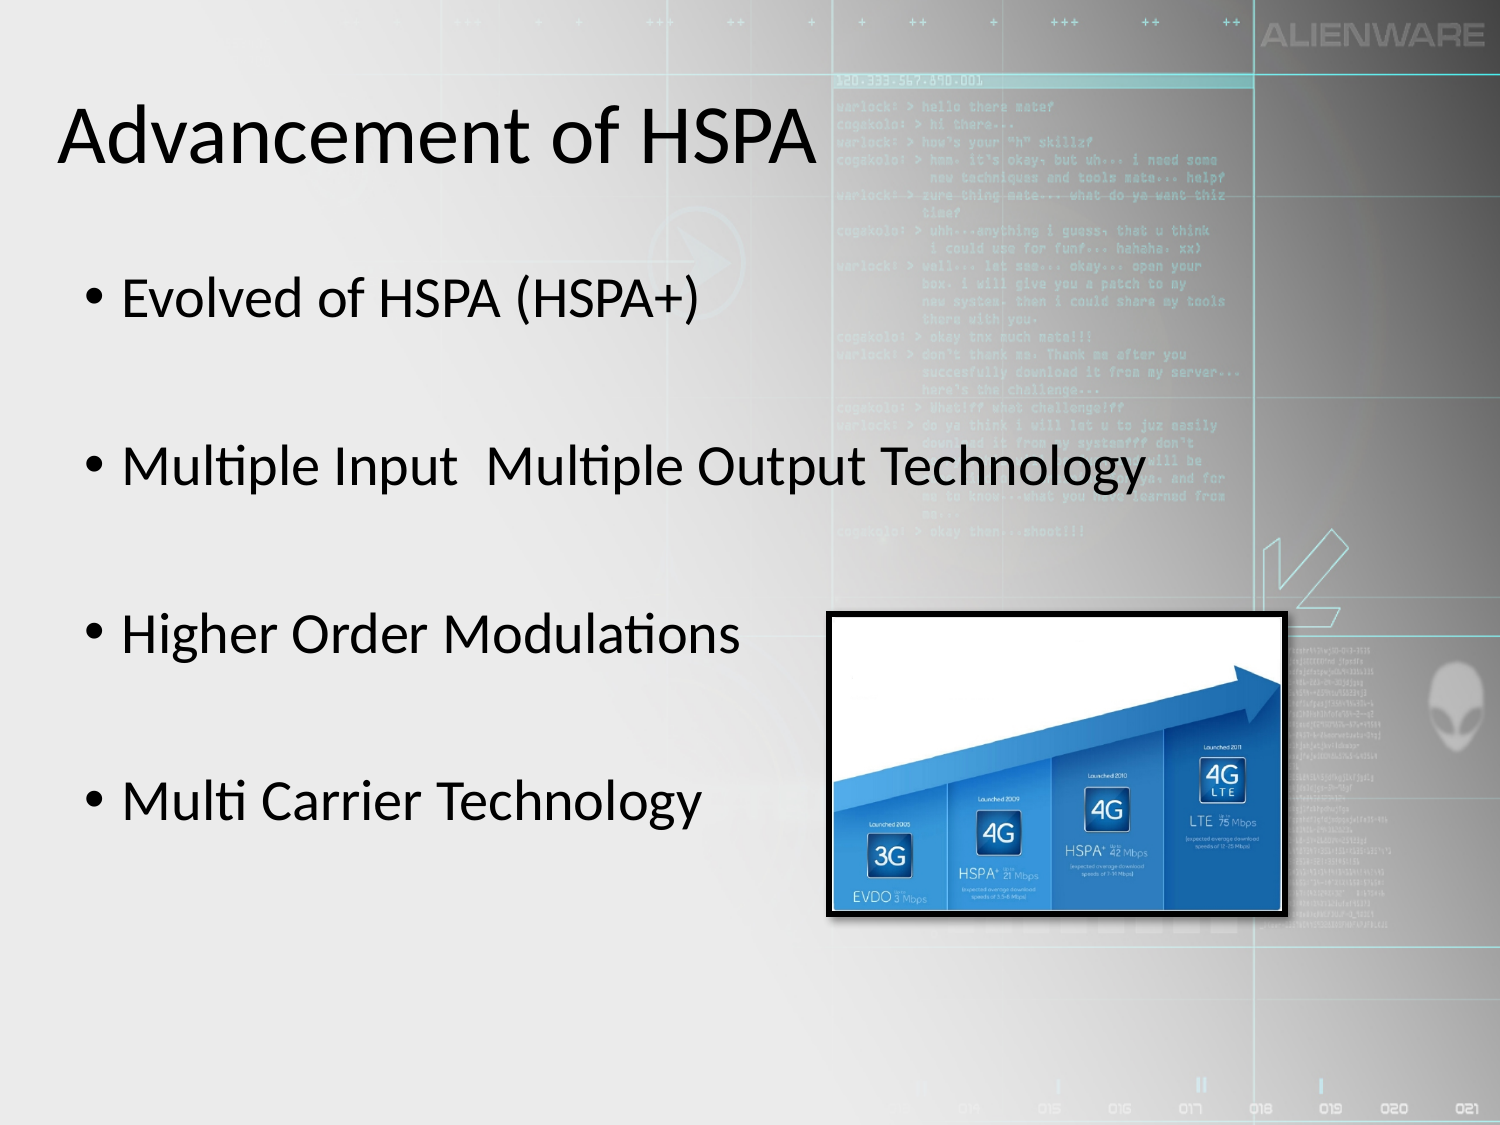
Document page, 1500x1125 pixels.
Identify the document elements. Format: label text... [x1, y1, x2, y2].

list Evolved of HSPA (HSPA+) Multiple Input Multiple Output Technology Higher Order Modulations Multi Carrier Technology [69, 260, 1364, 974]
text_box Advancement of HSPA [46, 73, 830, 186]
picture [0, 0, 1500, 1125]
